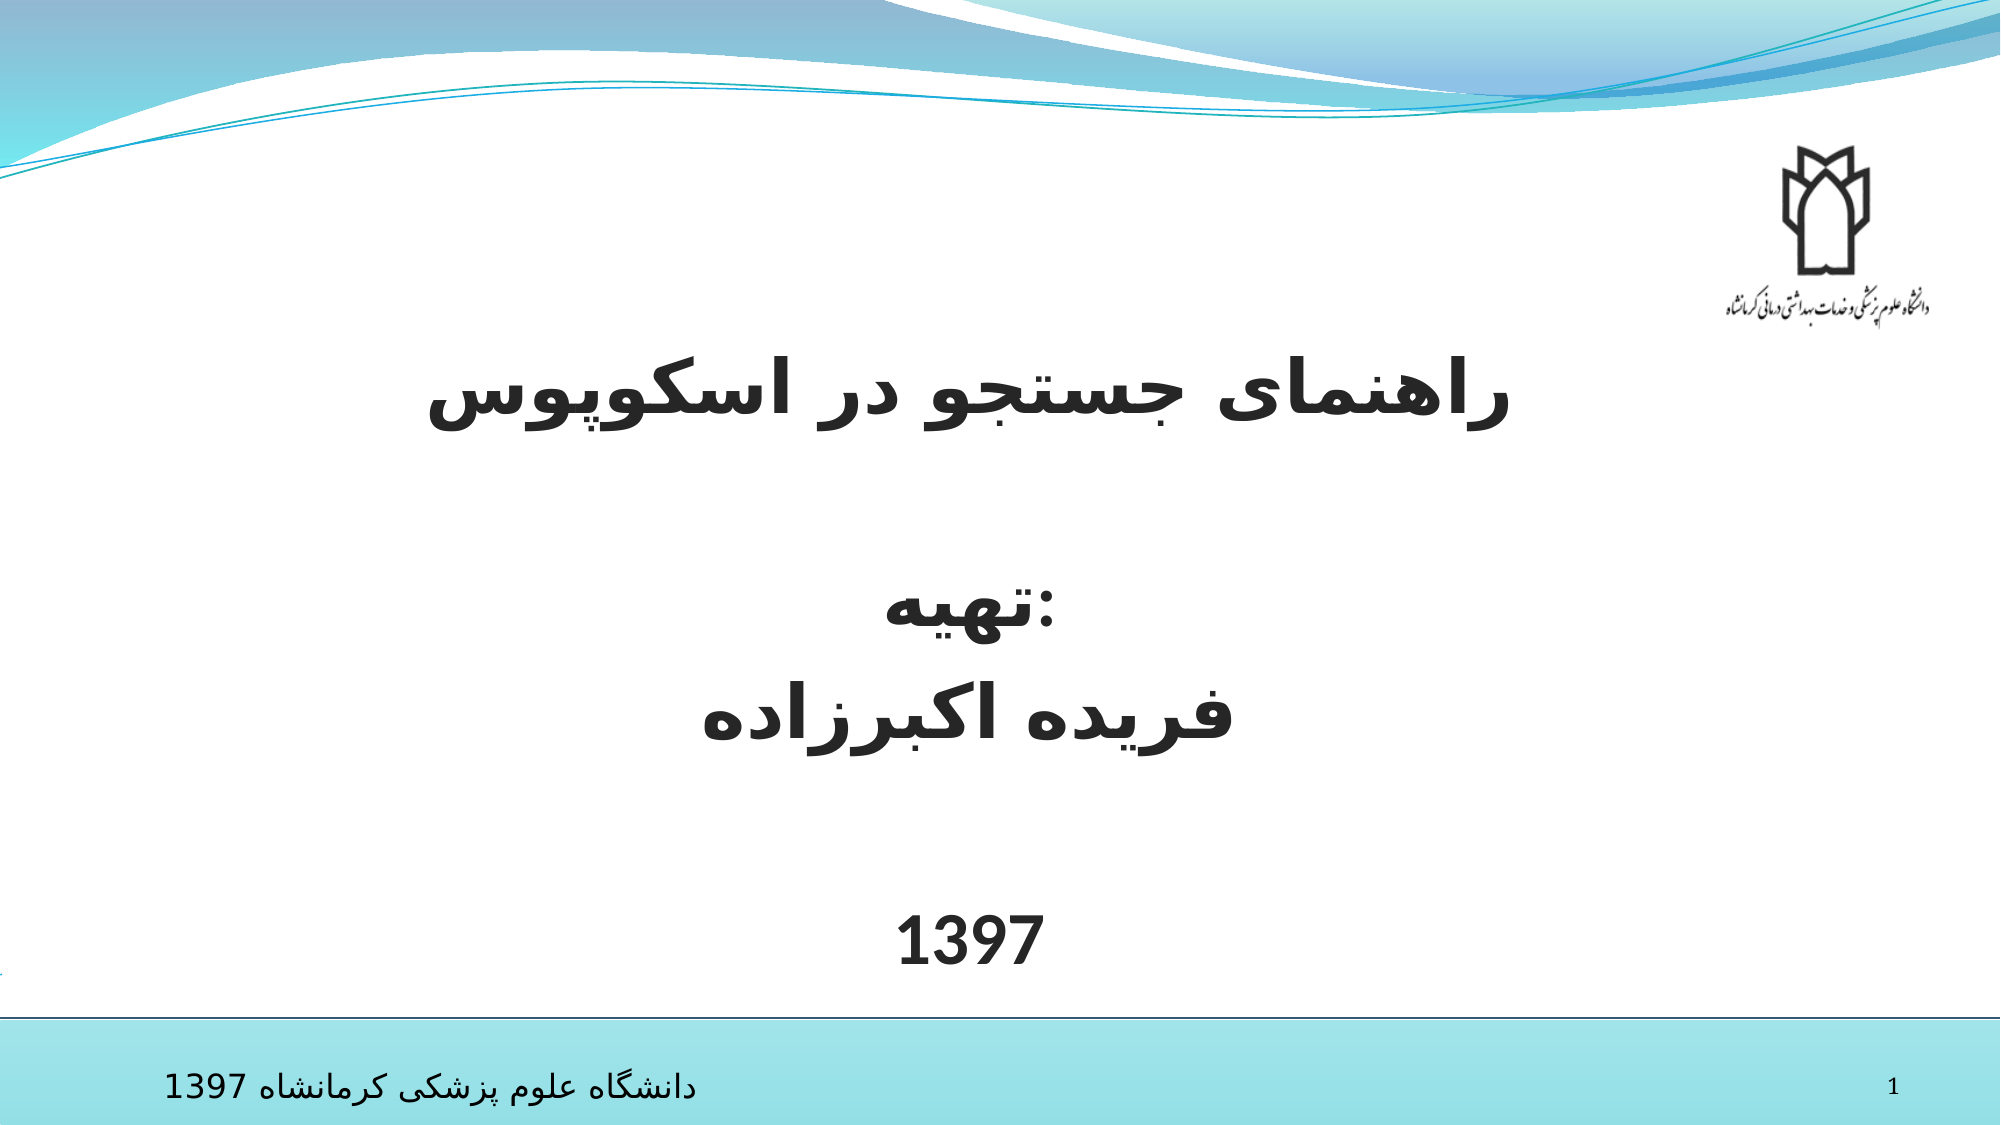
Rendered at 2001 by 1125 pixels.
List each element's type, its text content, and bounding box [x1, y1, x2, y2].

picture [1668, 115, 2000, 365]
text_box تهیه: فریده اکبرزاده 1397 [687, 537, 1253, 988]
text_box راهنمای جستجو در اسکوپوس [410, 324, 1530, 437]
footer دانشگاه علوم پزشکی کرمانشاه 1397 [64, 1045, 798, 1106]
slide_number 1 [1733, 1042, 1900, 1103]
